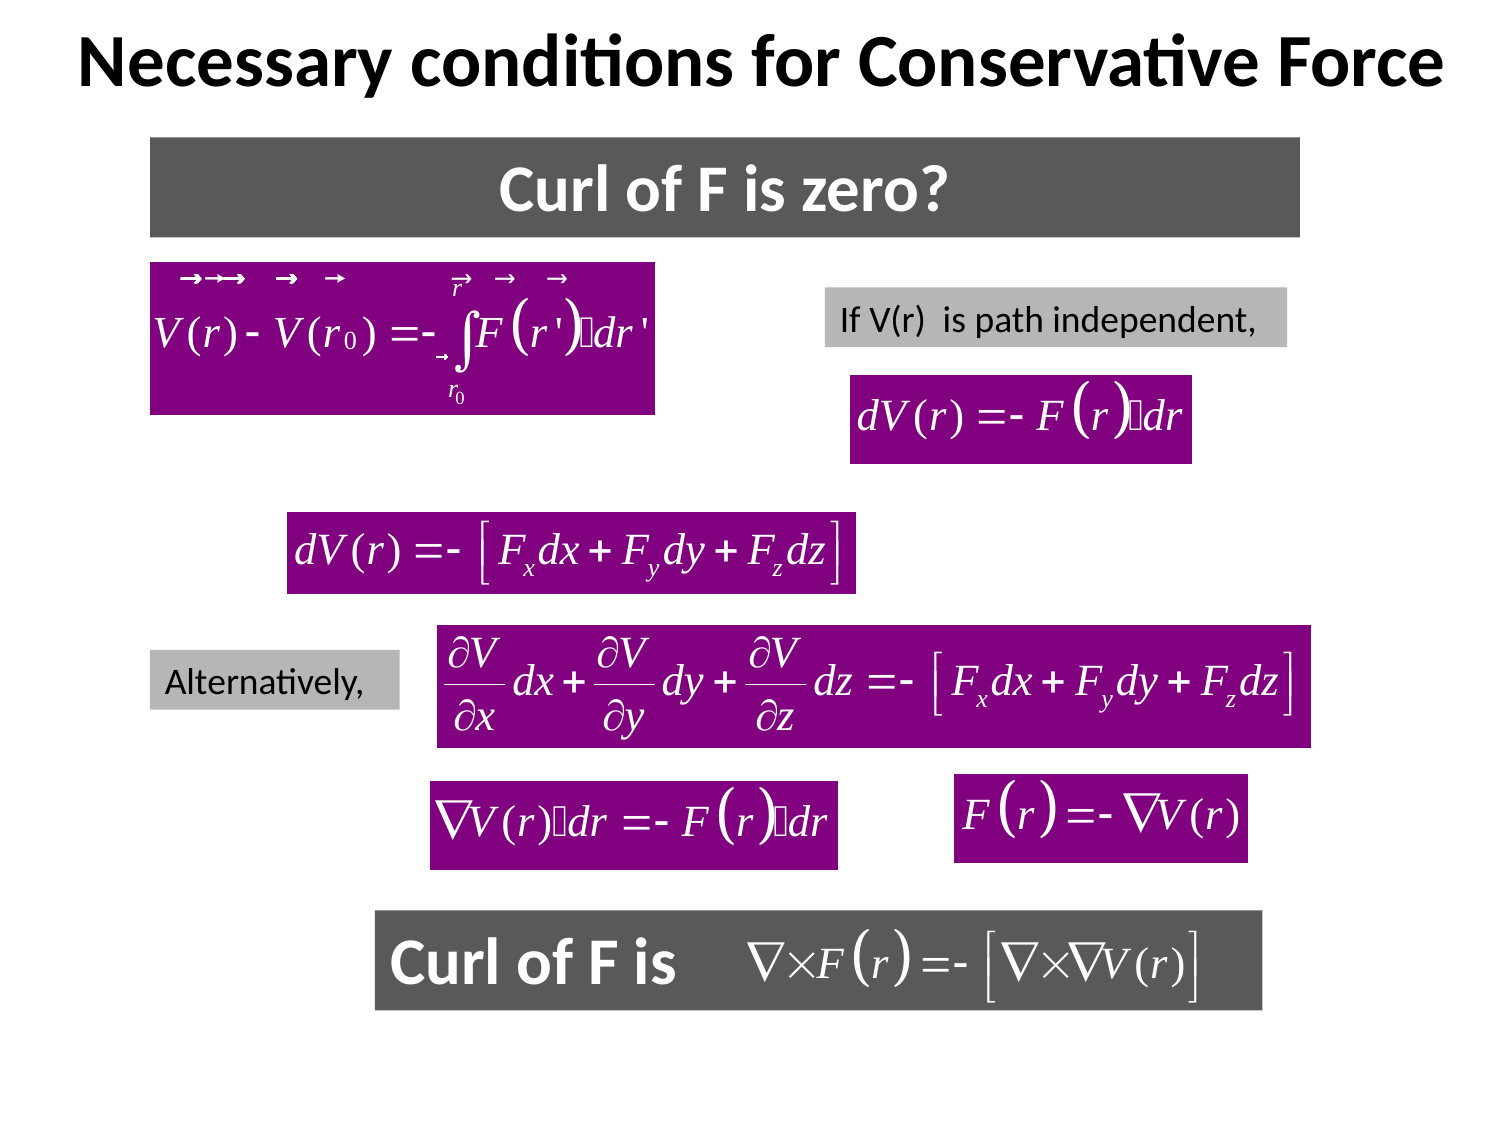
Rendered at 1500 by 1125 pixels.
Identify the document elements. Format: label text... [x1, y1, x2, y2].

list Curl of F is zero? [150, 137, 1300, 238]
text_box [742, 922, 1215, 1013]
text_box Curl of F is [374, 910, 1263, 1011]
text_box Alternatively, [149, 649, 400, 710]
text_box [429, 780, 839, 870]
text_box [437, 624, 1311, 748]
text_box If V(r) is path independent, [824, 287, 1288, 348]
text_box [287, 512, 857, 595]
title Necessary conditions for Conservative Force [24, 0, 1500, 113]
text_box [149, 262, 656, 415]
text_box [954, 773, 1249, 864]
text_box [849, 374, 1193, 465]
